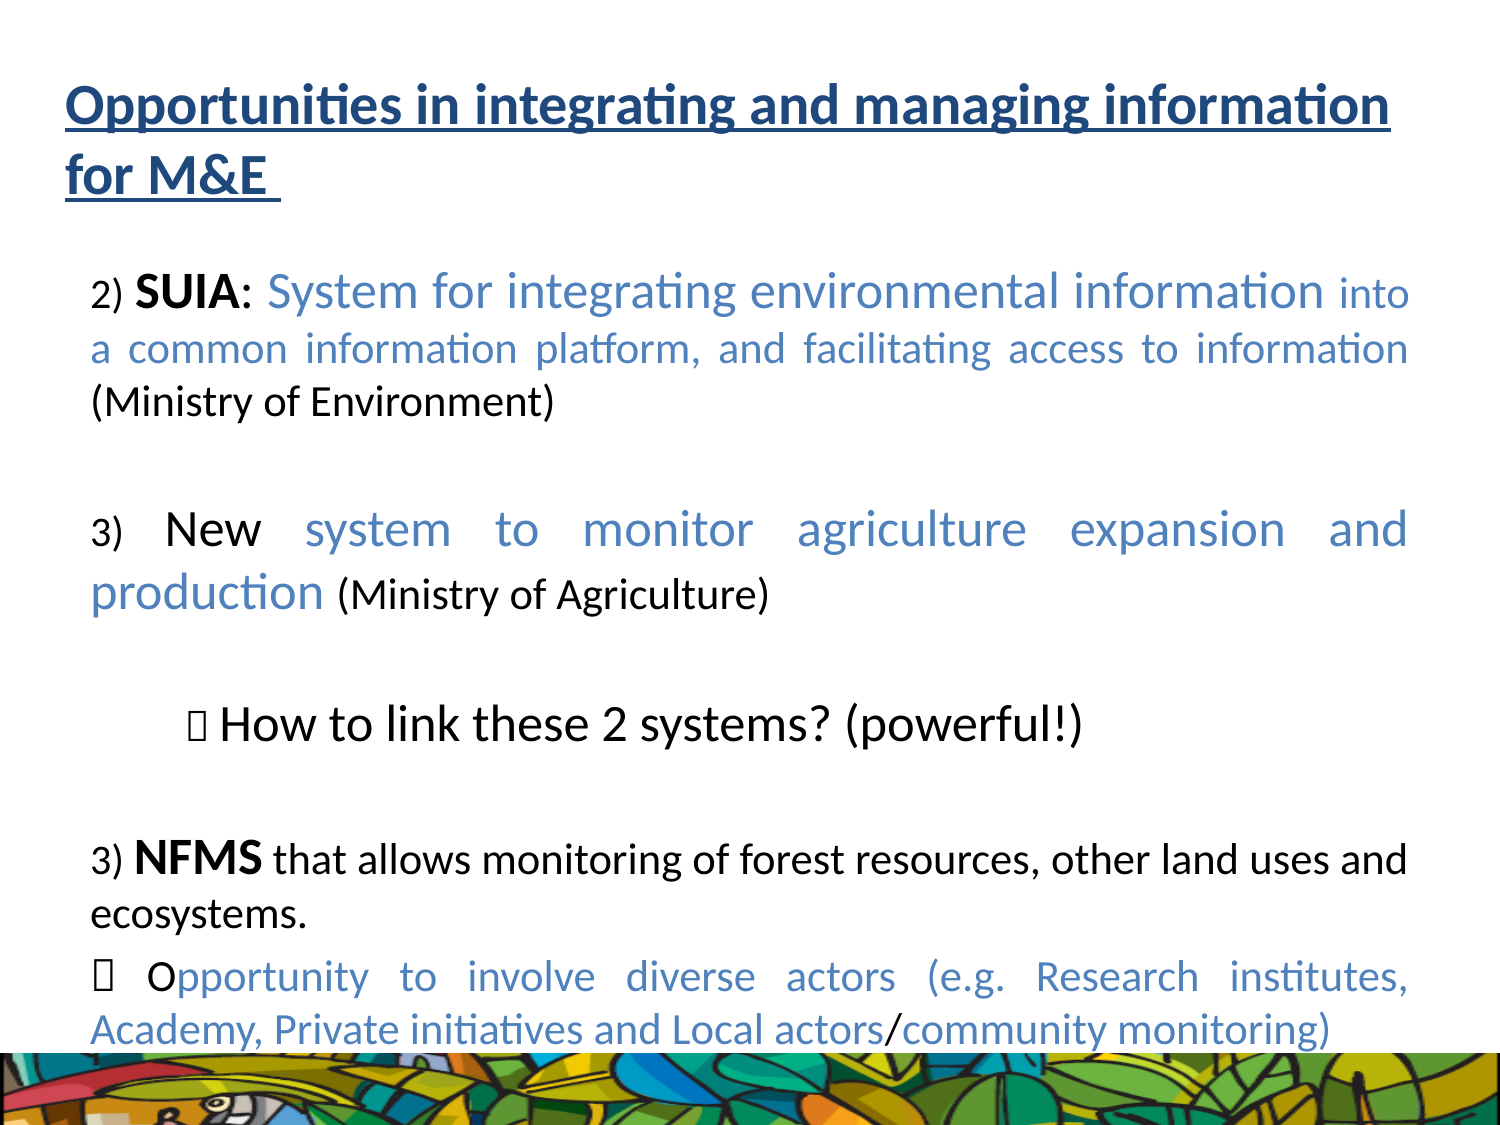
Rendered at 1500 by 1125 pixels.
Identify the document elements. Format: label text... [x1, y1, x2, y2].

list 2) SUIA: System for integrating environmental information into a common information platform, and facilitating access to information (Ministry of Environment) 3) New system to monitor agriculture expansion and production (Ministry of Agriculture)  How to link these 2 systems? (powerful!) 3) NFMS that allows monitoring of forest resources, other land uses and ecosystems.  Opportunity to involve diverse actors (e.g. Research institutes, Academy, Private initiatives and Local actors/community monitoring) [75, 248, 1425, 1051]
title Opportunities in integrating and managing information for M&E [49, 42, 1485, 230]
picture [0, 1053, 1500, 1125]
